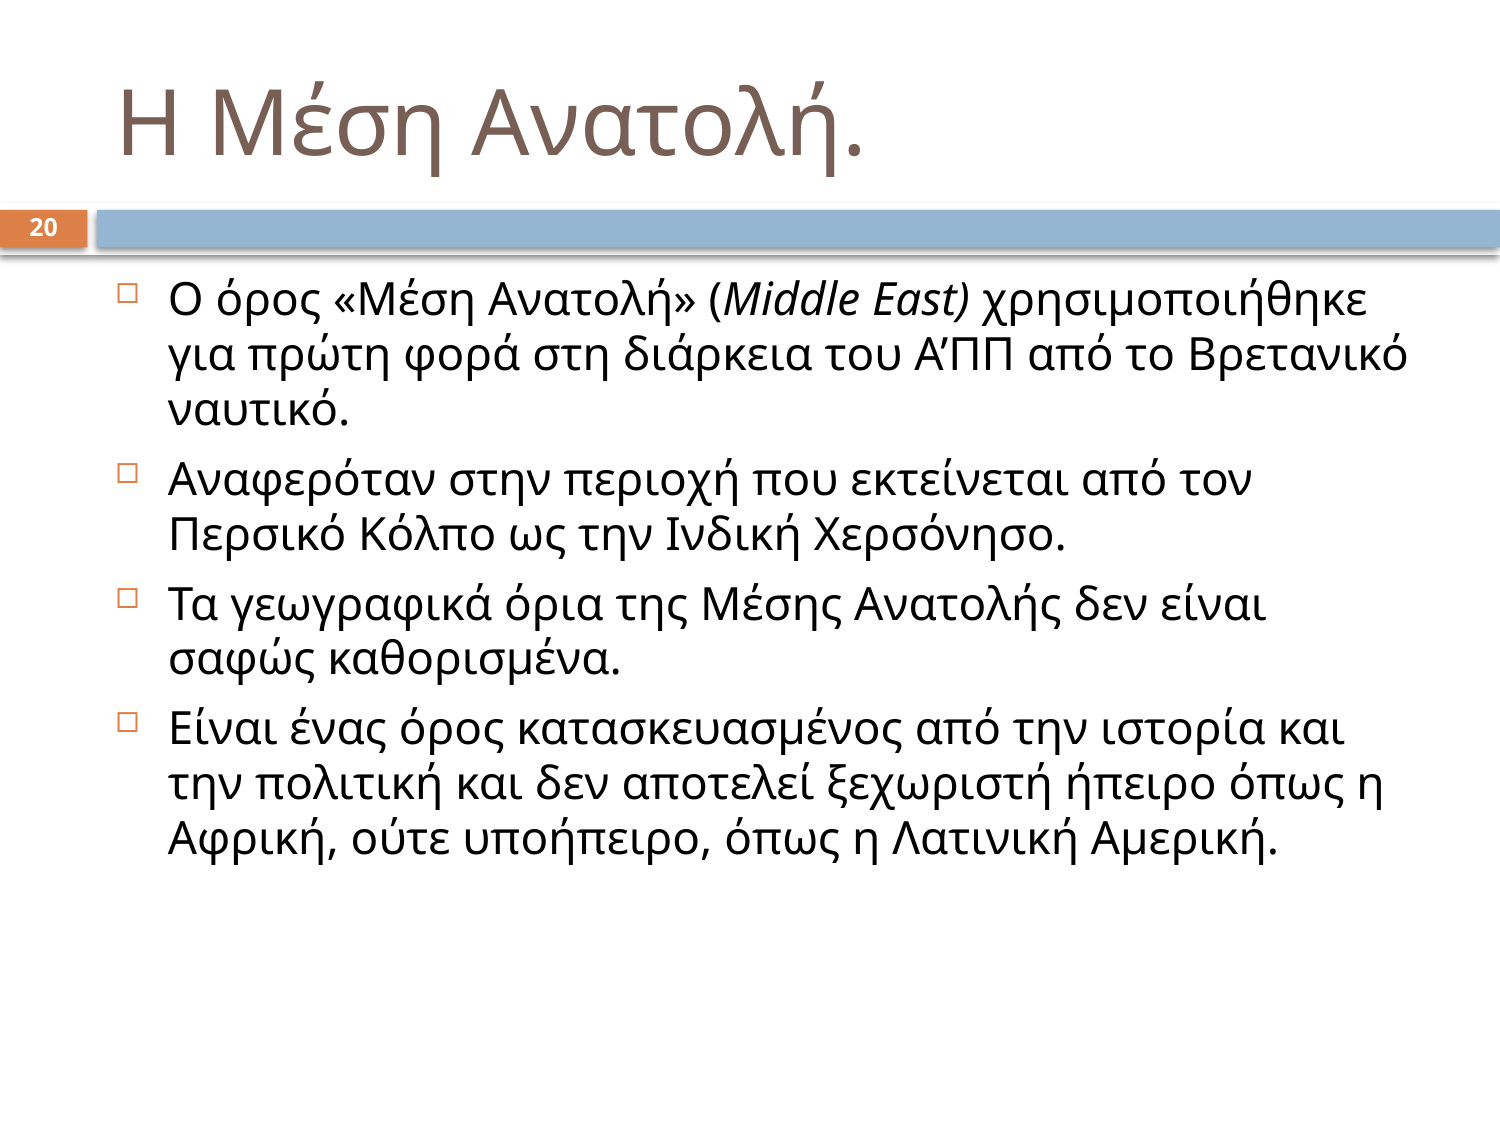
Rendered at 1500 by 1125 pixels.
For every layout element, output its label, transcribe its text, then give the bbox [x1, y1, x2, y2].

title Η Μέση Ανατολή. [100, 37, 1438, 200]
list Ο όρος «Μέση Ανατολή» (Middle East) χρησιμοποιήθηκε για πρώτη φορά στη διάρκεια του Α’ΠΠ από το Βρετανικό ναυτικό. Αναφερόταν στην περιοχή που εκτείνεται από τον Περσικό Κόλπο ως την Ινδική Χερσόνησο. Τα γεωγραφικά όρια της Μέσης Ανατολής δεν είναι σαφώς καθορισμένα. Είναι ένας όρος κατασκευασμένος από την ιστορία και την πολιτική και δεν αποτελεί ξεχωριστή ήπειρο όπως η Αφρική, ούτε υποήπειρο, όπως η Λατινική Αμερική. [100, 262, 1438, 1000]
slide_number 20 [0, 208, 88, 249]
